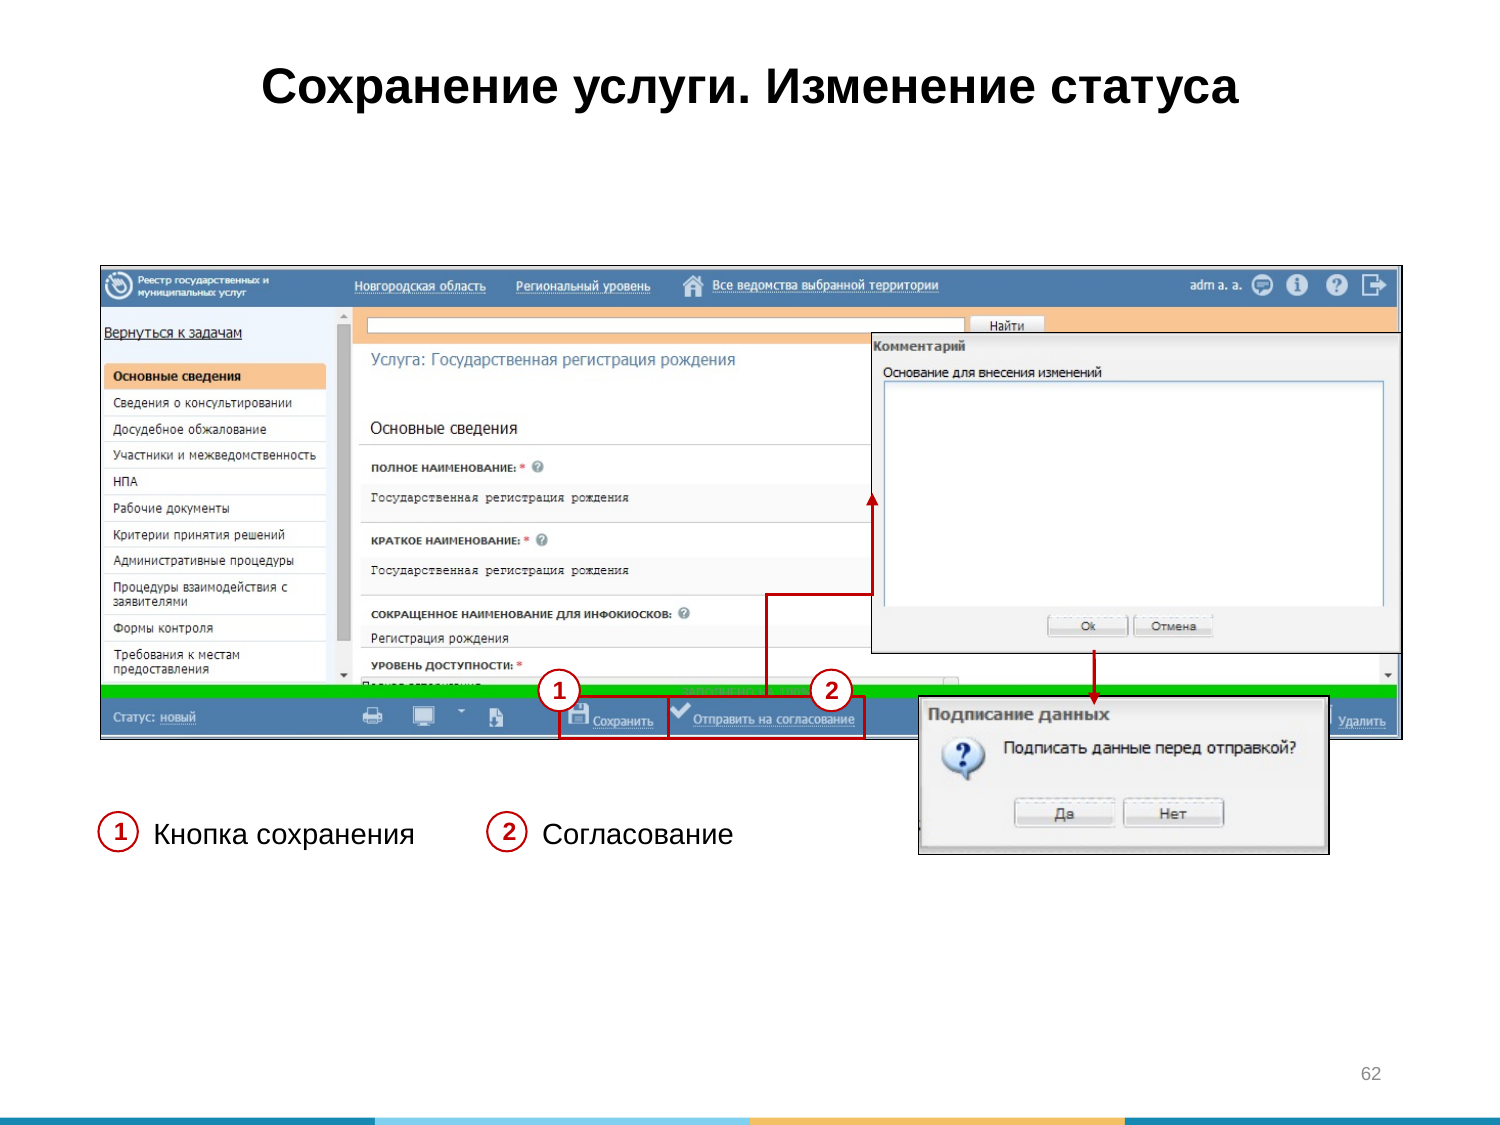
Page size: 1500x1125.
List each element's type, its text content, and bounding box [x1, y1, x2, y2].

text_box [0, 1117, 1500, 1125]
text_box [534, 669, 586, 712]
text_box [806, 667, 858, 713]
text_box Сохранение услуги. Изменение статуса [97, 54, 1403, 126]
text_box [98, 266, 1402, 859]
slide_number 62 [1059, 1042, 1397, 1103]
